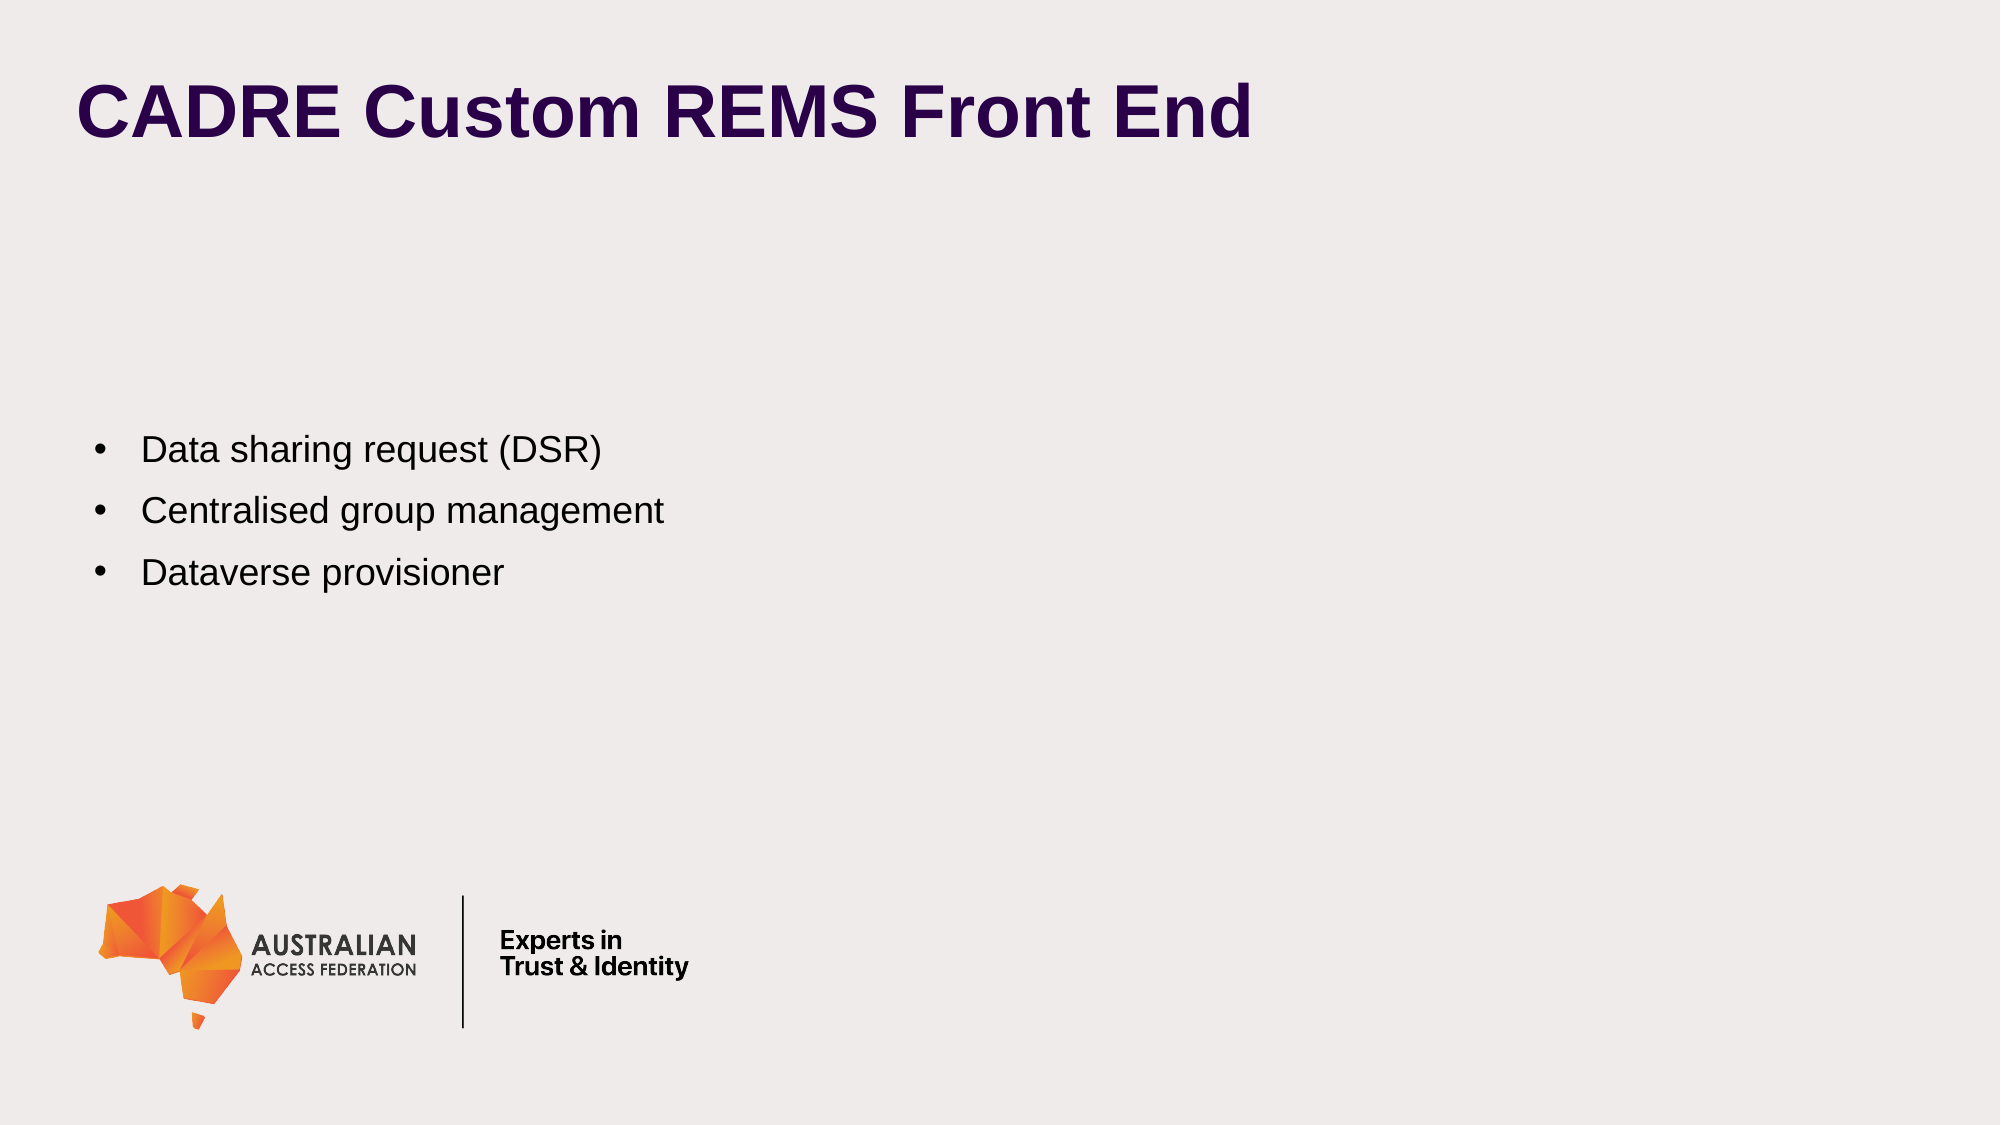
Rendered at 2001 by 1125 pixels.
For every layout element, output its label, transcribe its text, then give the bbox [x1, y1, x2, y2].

picture [98, 995, 689, 1030]
list Data sharing request (DSR) Centralised group management Dataverse provisioner [93, 422, 959, 995]
title CADRE Custom REMS Front End [76, 72, 1343, 349]
